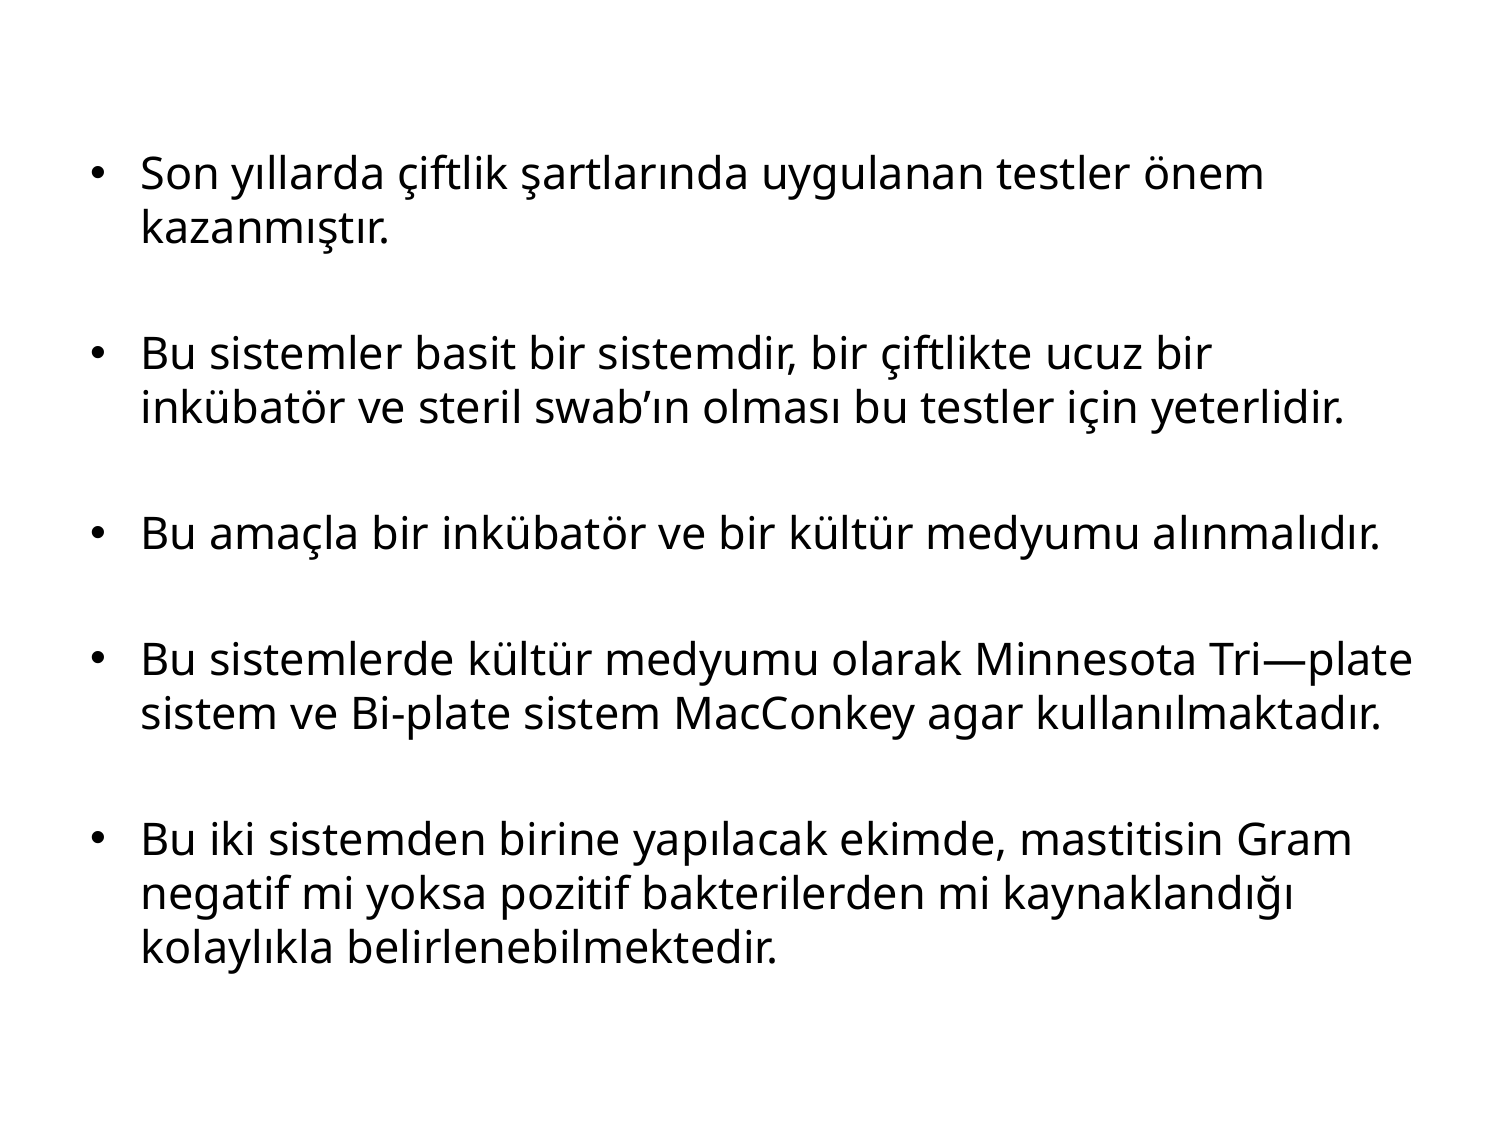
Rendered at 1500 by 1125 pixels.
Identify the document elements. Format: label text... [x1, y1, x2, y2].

list Son yıllarda çiftlik şartlarında uygulanan testler önem kazanmıştır. Bu sistemler basit bir sistemdir, bir çiftlikte ucuz bir inkübatör ve steril swab’ın olması bu testler için yeterlidir. Bu amaçla bir inkübatör ve bir kültür medyumu alınmalıdır. Bu sistemlerde kültür medyumu olarak Minnesota Tri—plate sistem ve Bi-plate sistem MacConkey agar kullanılmaktadır. Bu iki sistemden birine yapılacak ekimde, mastitisin Gram negatif mi yoksa pozitif bakterilerden mi kaynaklandığı kolaylıkla belirlenebilmektedir. [75, 137, 1430, 1043]
